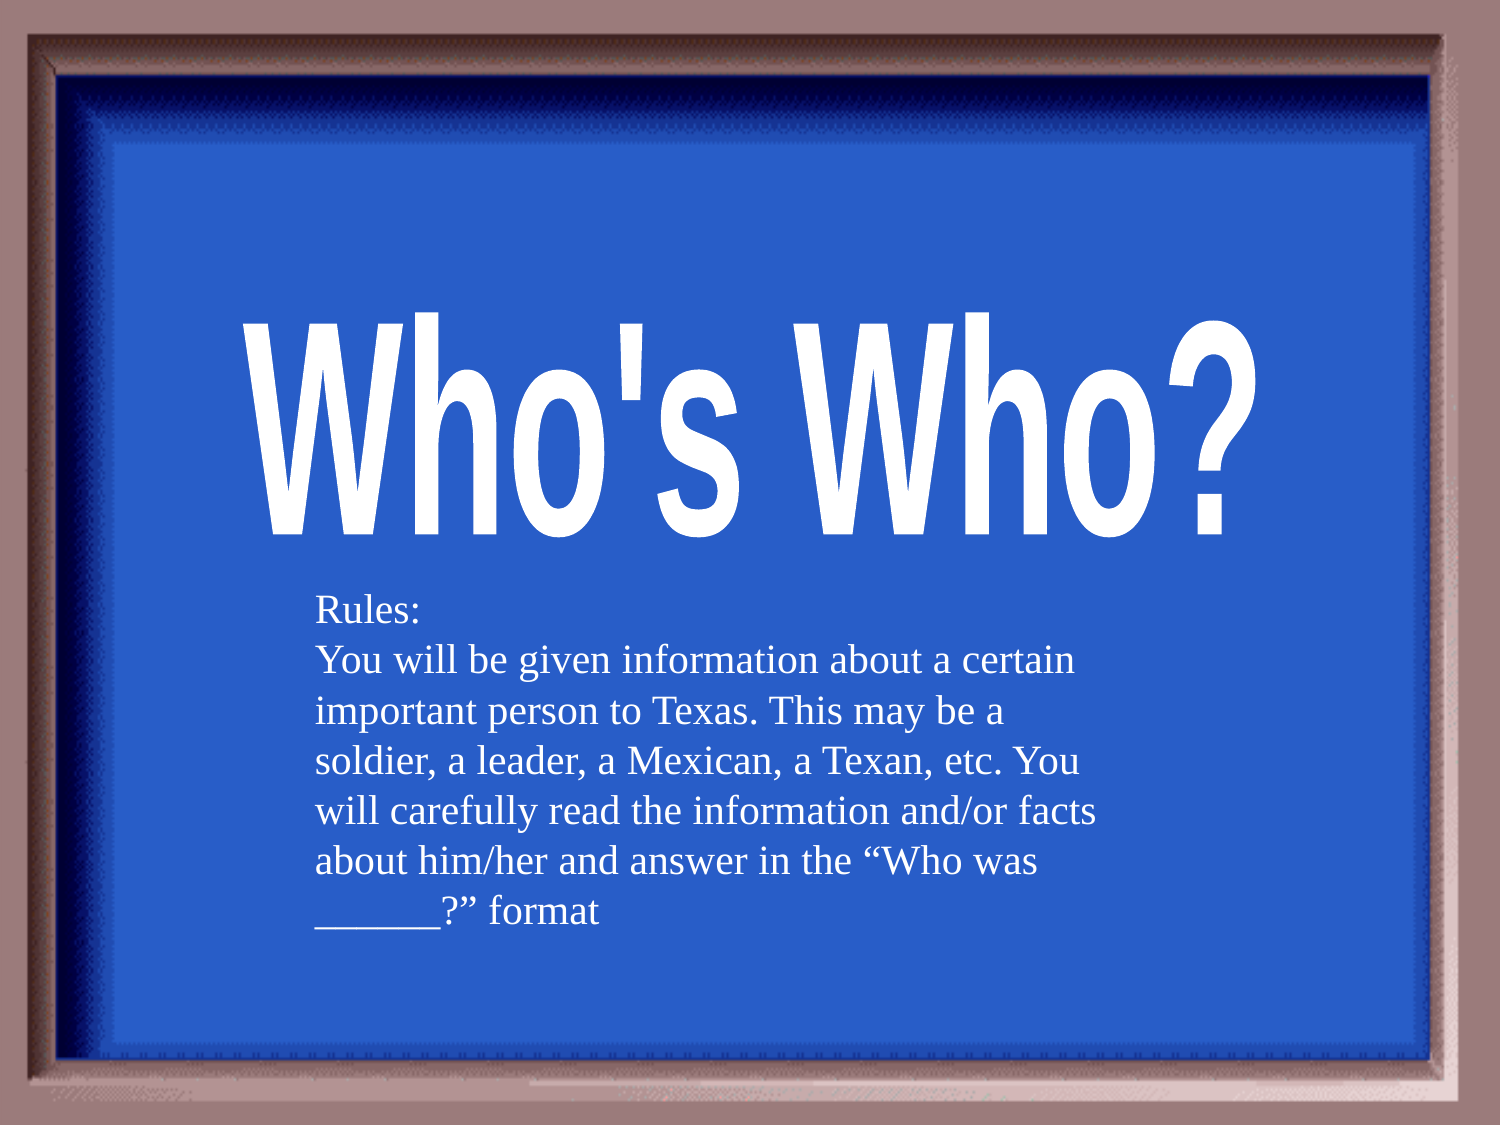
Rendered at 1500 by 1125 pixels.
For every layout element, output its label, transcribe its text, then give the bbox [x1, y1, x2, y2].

text_box Rules: You will be given information about a certain important person to Texas. This may be a soldier, a leader, a Mexican, a Texan, etc. You will carefully read the information and/or facts about him/her and answer in the “Who was ______?” format [299, 574, 1138, 990]
picture [0, 0, 1500, 1125]
